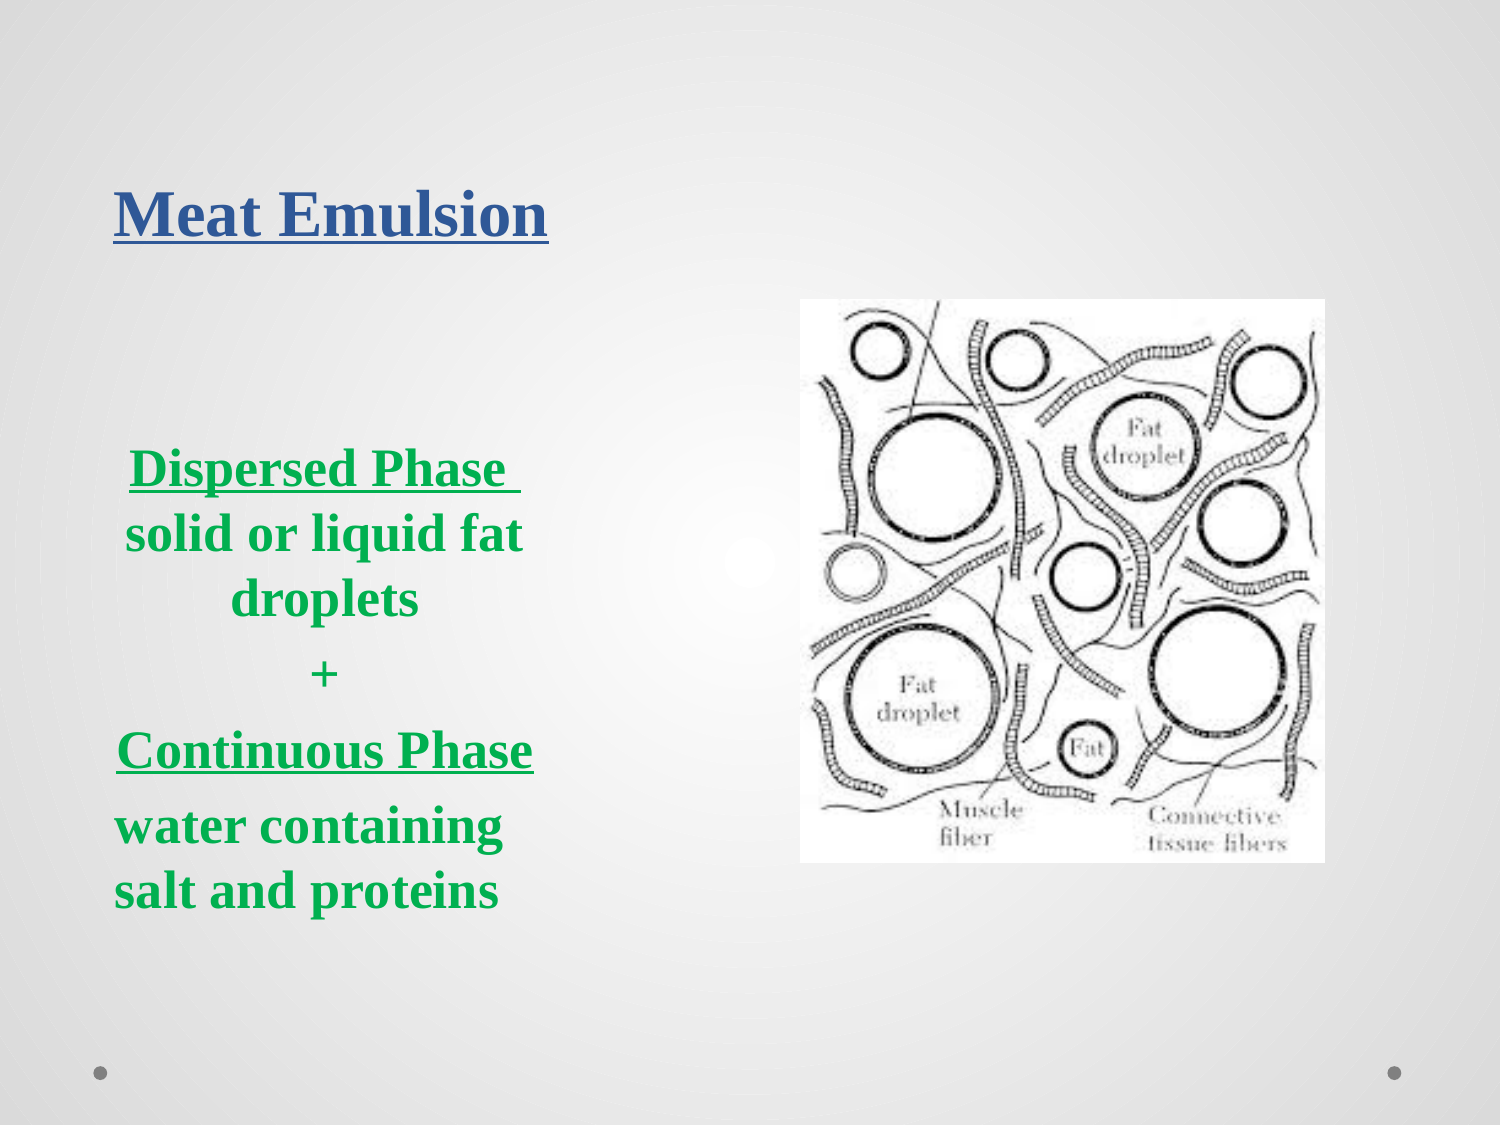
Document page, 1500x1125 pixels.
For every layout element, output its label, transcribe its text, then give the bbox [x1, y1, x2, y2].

title Meat Emulsion [62, 87, 600, 338]
list Dispersed Phase solid or liquid fat droplets + Continuous Phase water containing salt and proteins [99, 425, 550, 938]
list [799, 299, 1326, 863]
